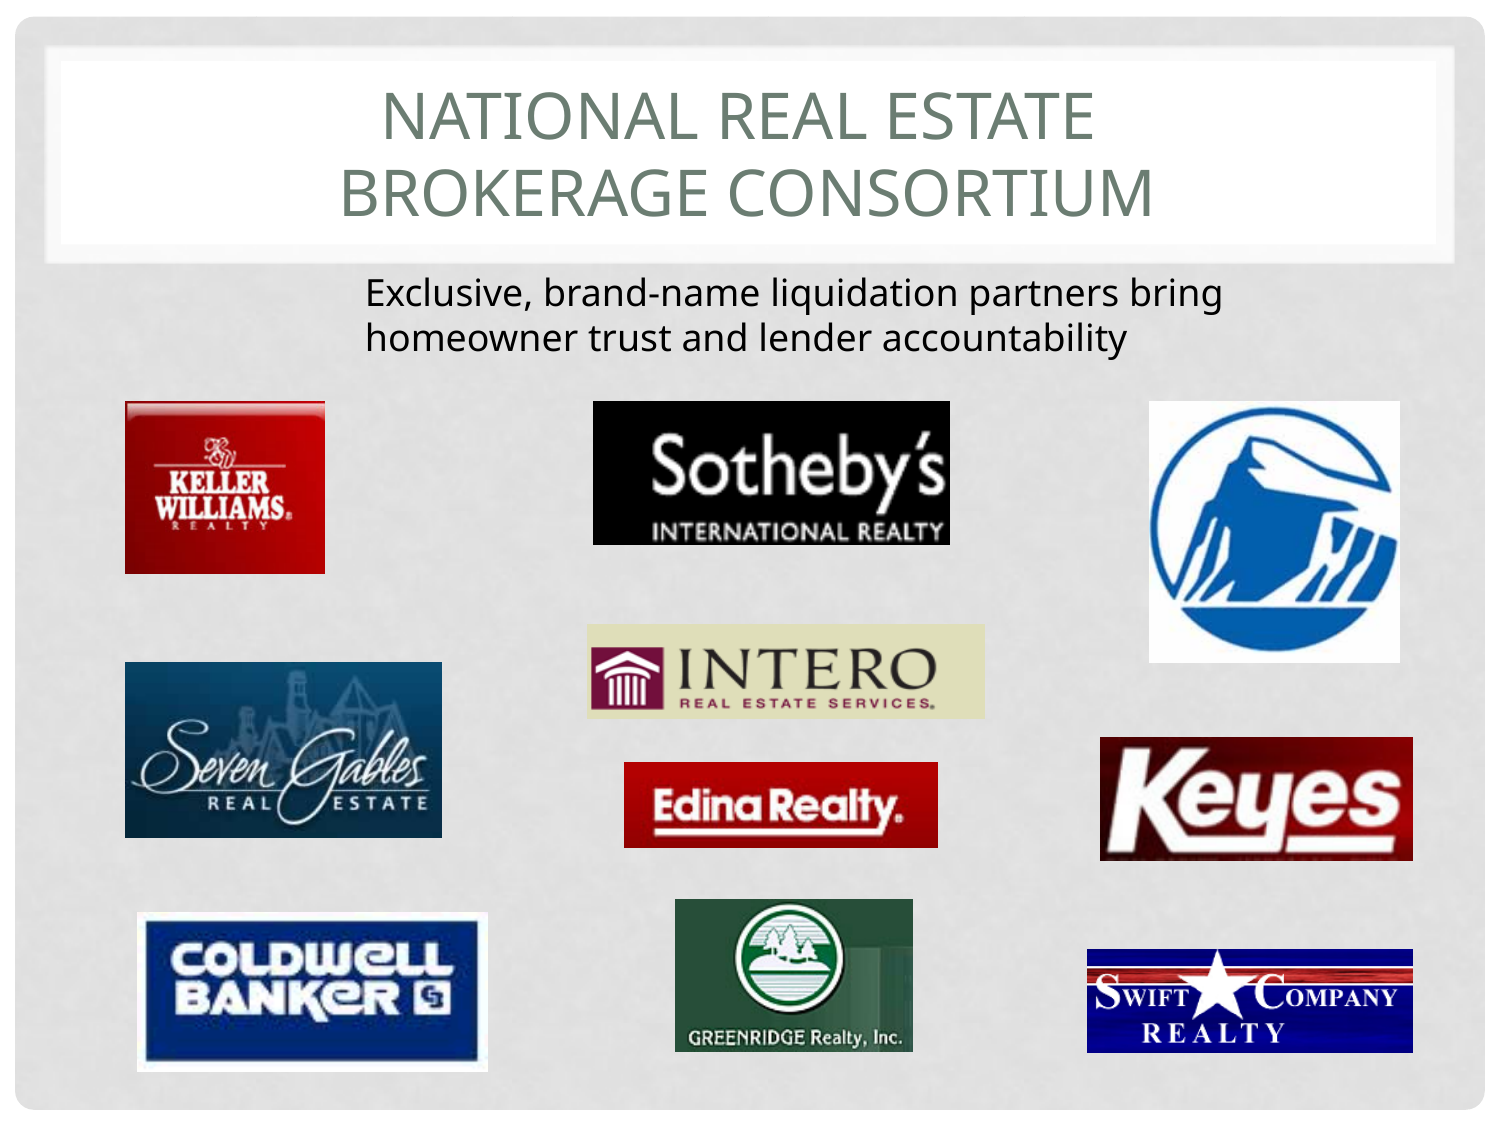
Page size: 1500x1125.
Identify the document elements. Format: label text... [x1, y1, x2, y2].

picture [674, 899, 913, 1053]
picture [1099, 737, 1413, 861]
picture [624, 762, 938, 849]
picture [1149, 401, 1401, 663]
title NATIONAL REAL ESTATE BROKERAGE CONSORTIUM [69, 66, 1425, 238]
picture [137, 912, 488, 1072]
picture [124, 662, 443, 838]
text_box Exclusive, brand-name liquidation partners bring homeowner trust and lender accountability [349, 261, 1249, 366]
picture [593, 401, 950, 545]
picture [587, 624, 986, 719]
picture [1087, 949, 1413, 1053]
picture [124, 401, 325, 574]
